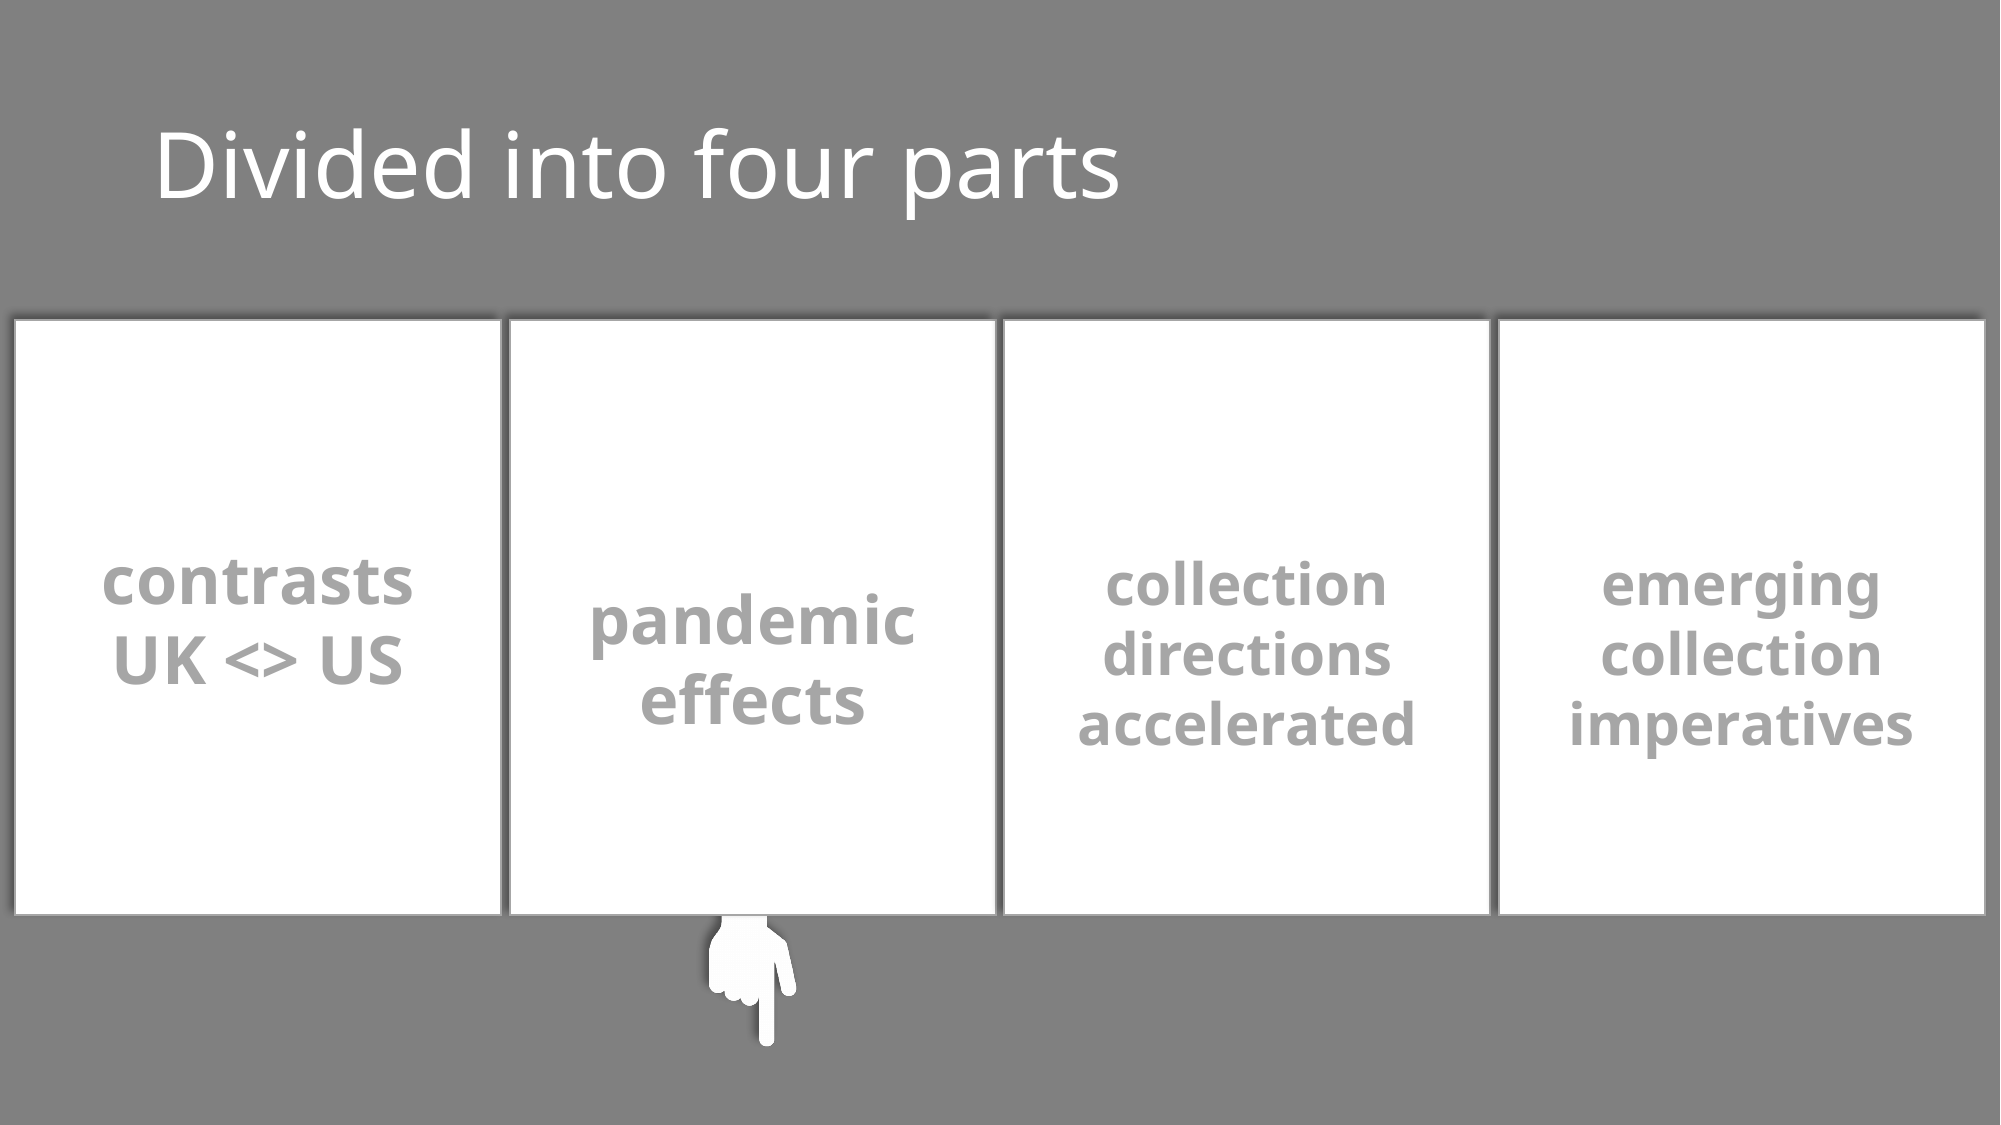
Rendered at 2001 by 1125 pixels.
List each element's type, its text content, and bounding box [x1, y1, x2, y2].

text_box collection directions accelerated [1003, 319, 1491, 916]
text_box pandemic effects [509, 319, 997, 916]
text_box contrasts UK <> US [14, 319, 502, 916]
title Divided into four parts [137, 59, 1863, 278]
picture [677, 905, 828, 1056]
text_box emerging collection imperatives [1498, 319, 1986, 916]
